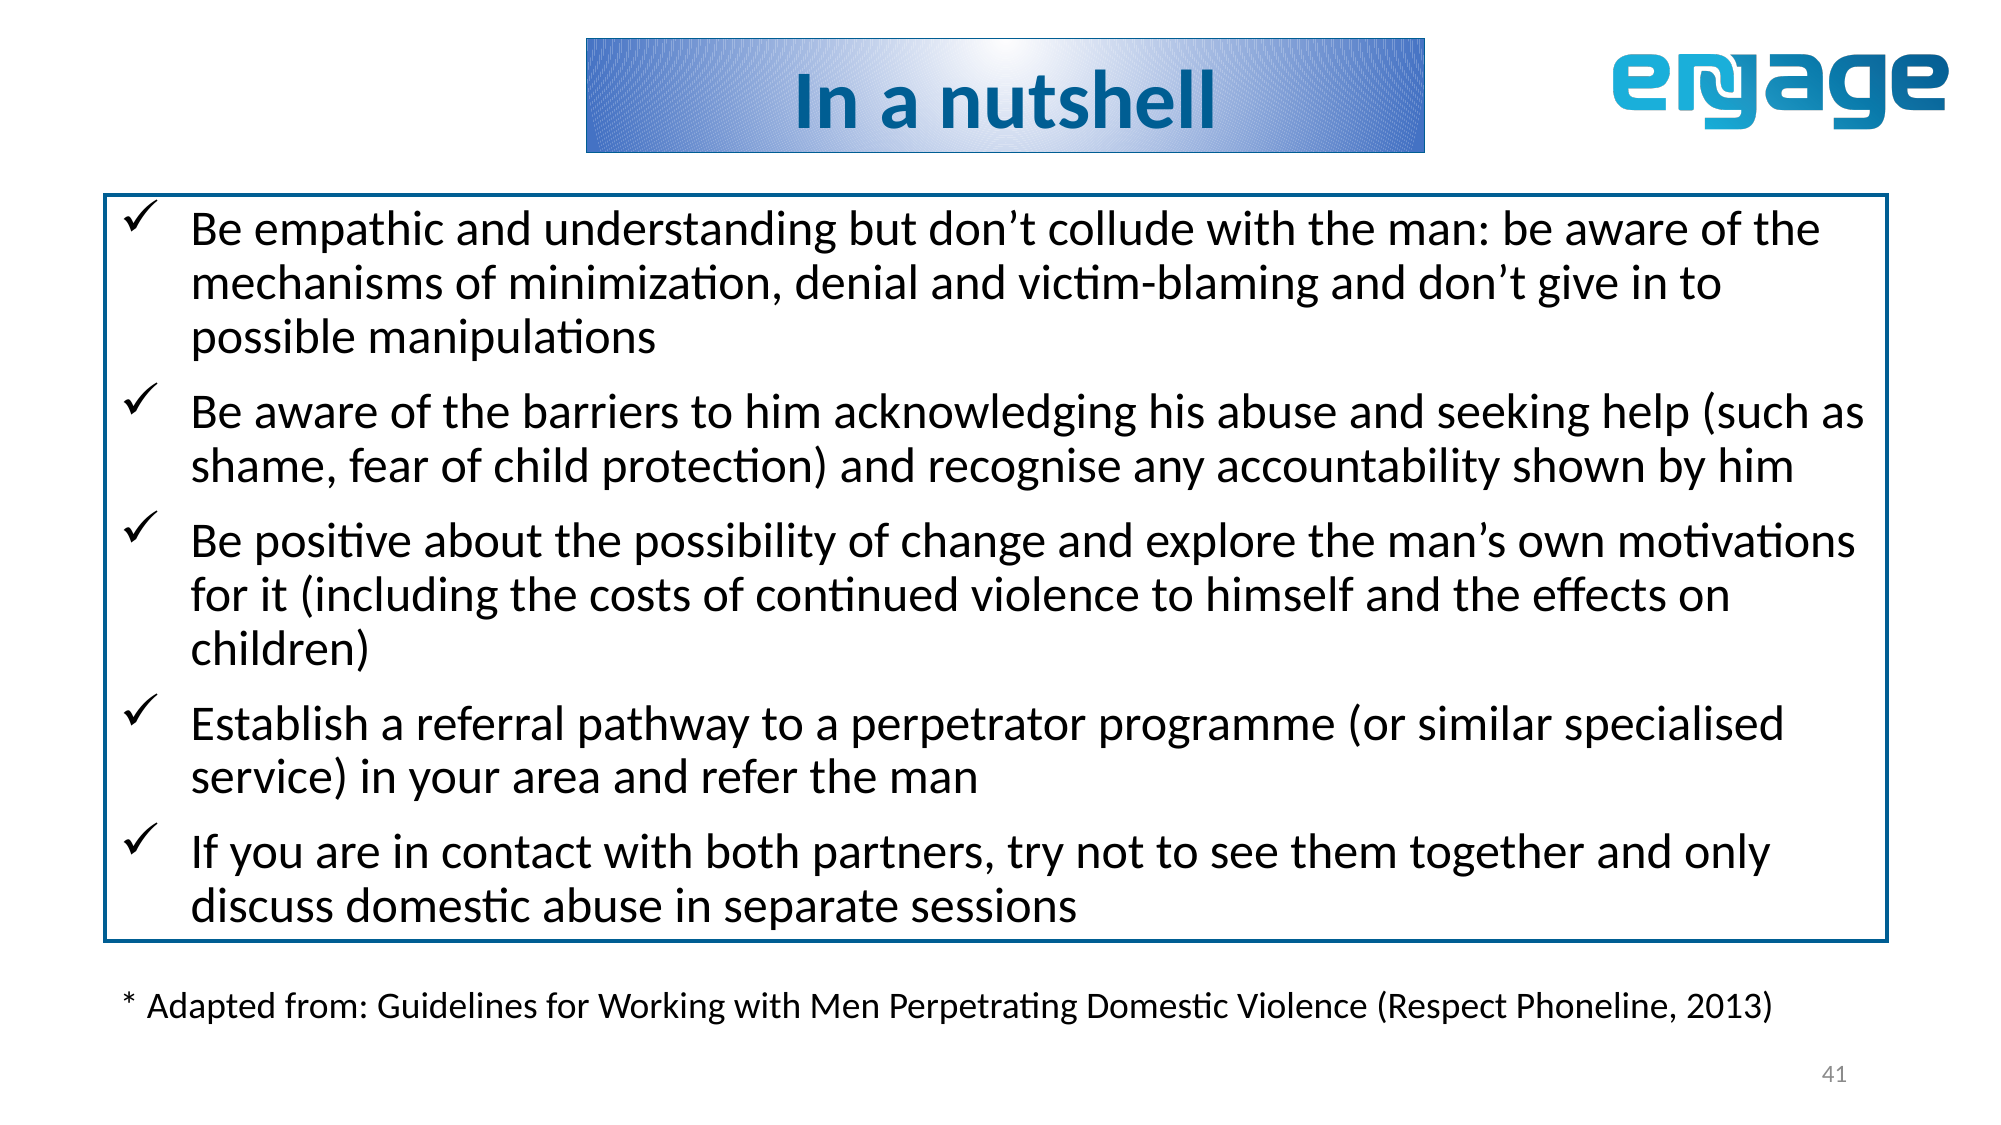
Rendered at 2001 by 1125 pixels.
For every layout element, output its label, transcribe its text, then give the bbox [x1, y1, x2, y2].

picture [1558, 0, 2000, 166]
text_box In a nutshell [586, 38, 1425, 153]
text_box Be empathic and understanding but don’t collude with the man: be aware of the mechanisms of minimization, denial and victim-blaming and don’t give in to possible manipulations Be aware of the barriers to him acknowledging his abuse and seeking help (such as shame, fear of child protection) and recognise any accountability shown by him Be positive about the possibility of change and explore the man’s own motivations for it (including the costs of continued violence to himself and the effects on children) Establish a referral pathway to a perpetrator programme (or similar specialised service) in your area and refer the man If you are in contact with both partners, try not to see them together and only discuss domestic abuse in separate sessions [105, 195, 1887, 941]
text_box * Adapted from: Guidelines for Working with Men Perpetrating Domestic Violence (Respect Phoneline, 2013) [105, 973, 1887, 1034]
slide_number 41 [1412, 1042, 1863, 1103]
